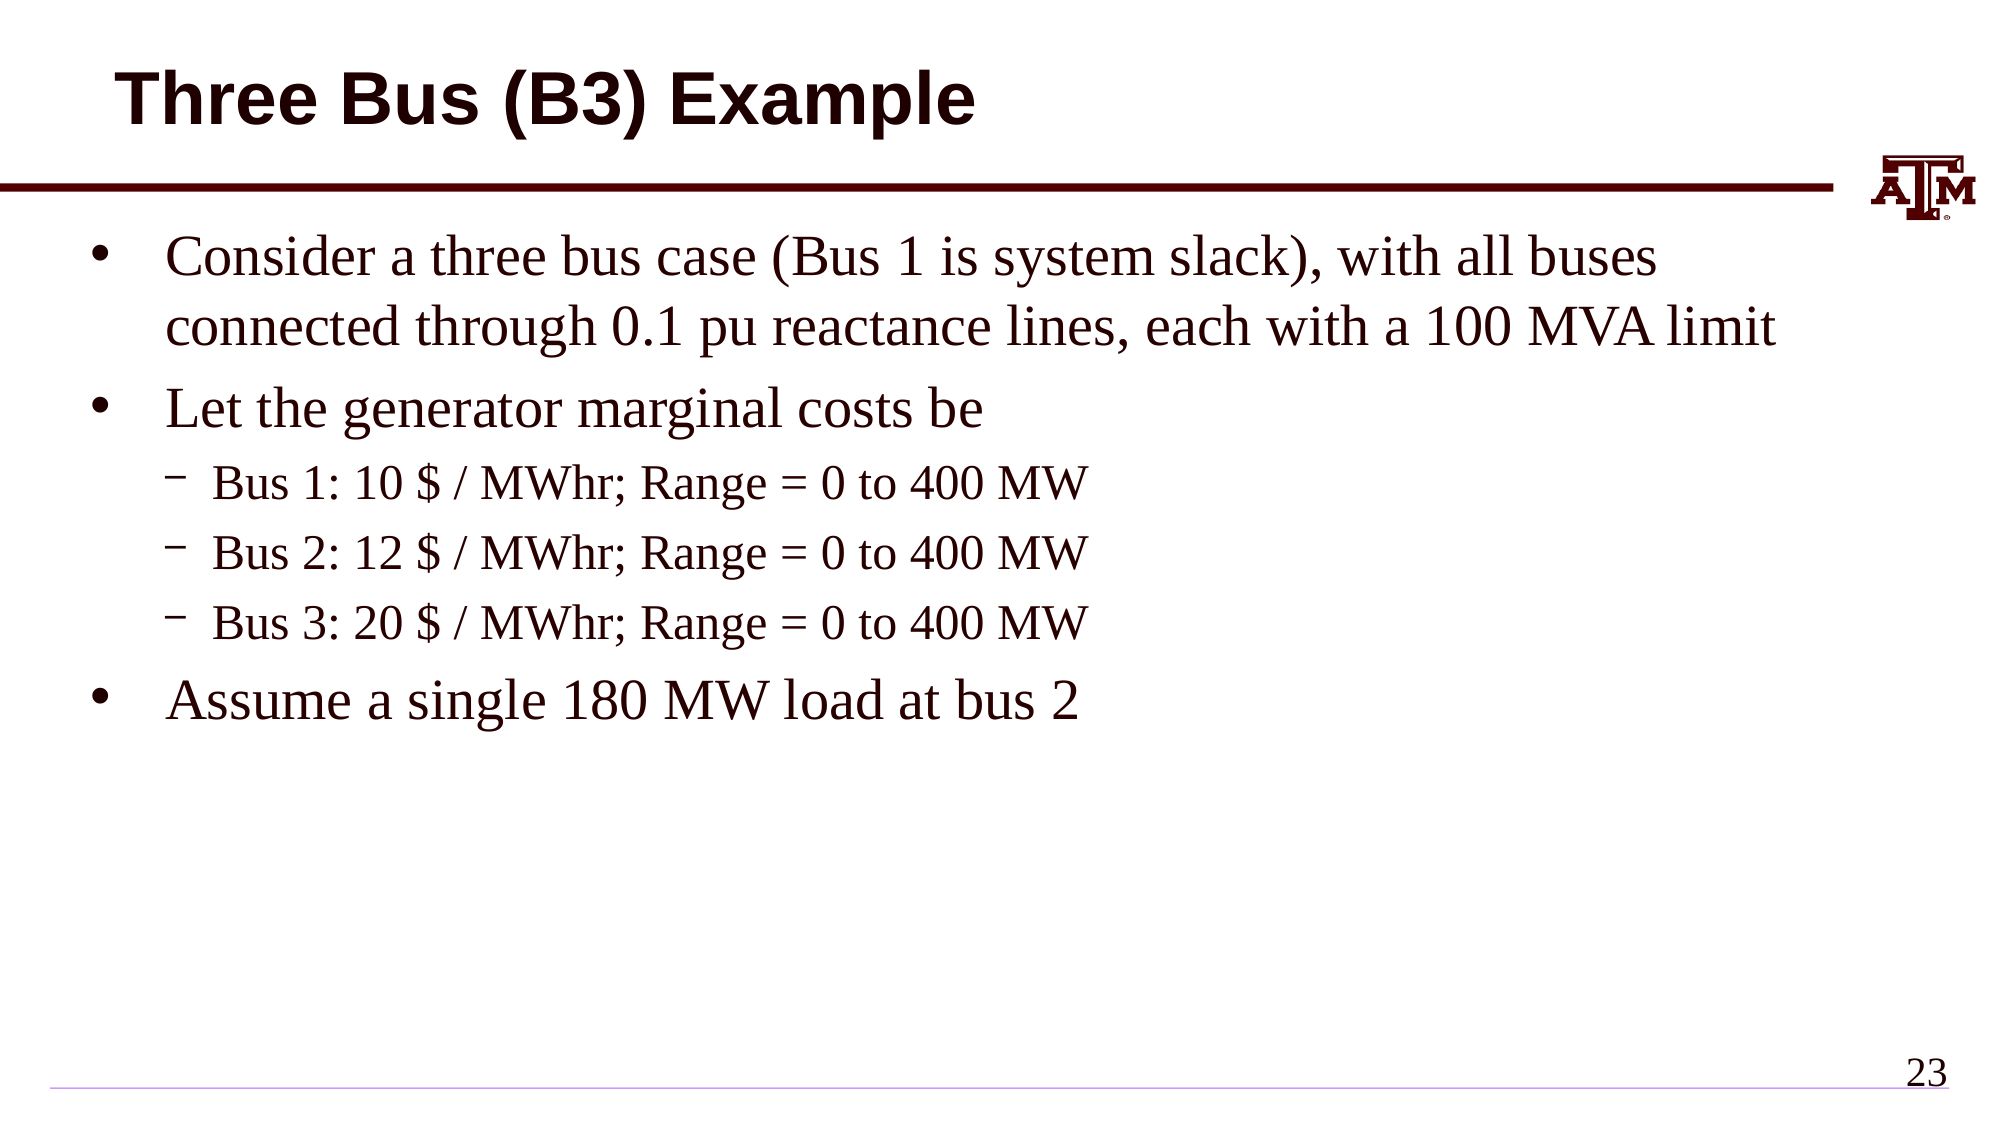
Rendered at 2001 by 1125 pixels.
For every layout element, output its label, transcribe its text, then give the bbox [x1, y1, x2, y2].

text_box 22 [1762, 1037, 1963, 1113]
title Three Bus (B3) Example [99, 12, 1934, 188]
list Consider a three bus case (Bus 1 is system slack), with all buses connected through 0.1 pu reactance lines, each with a 100 MVA limit Let the generator marginal costs be Bus 1: 10 $ / MWhr; Range = 0 to 400 MW Bus 2: 12 $ / MWhr; Range = 0 to 400 MW Bus 3: 20 $ / MWhr; Range = 0 to 400 MW Assume a single 180 MW load at bus 2 [74, 209, 1901, 823]
picture [1856, 137, 1990, 238]
